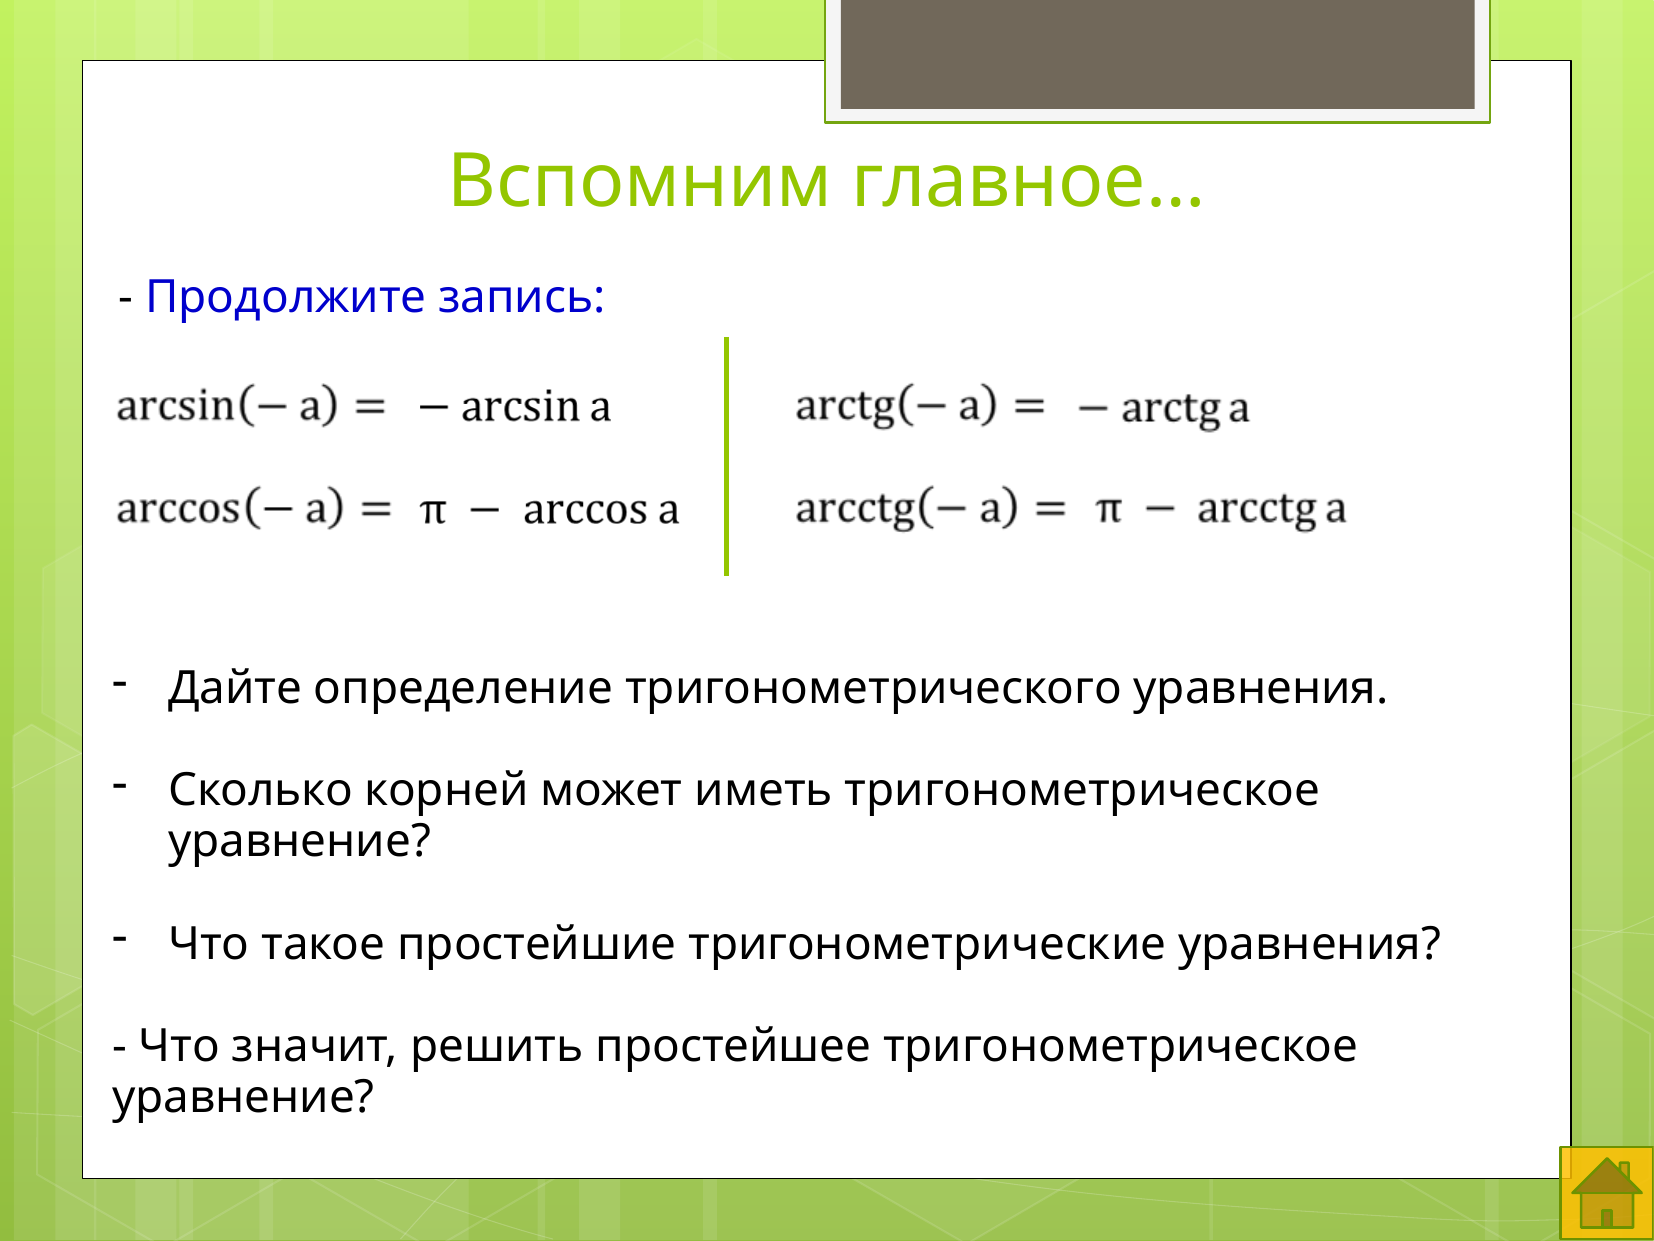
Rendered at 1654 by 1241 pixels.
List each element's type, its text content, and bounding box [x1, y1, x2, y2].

text_box Дайте определение тригонометрического уравнения. Сколько корней может иметь тригонометрическое уравнение? Что такое простейшие тригонометрические уравнения? - Что значит, решить простейшее тригонометрическое уравнение? [97, 655, 1551, 1130]
text_box [1054, 373, 1274, 441]
text_box - Продолжите запись: [103, 264, 622, 331]
text_box [1559, 1146, 1654, 1240]
text_box [391, 371, 638, 439]
title Вспомним главное… [94, 123, 1560, 231]
text_box [101, 371, 928, 594]
text_box [1072, 473, 1371, 541]
text_box [781, 371, 1547, 542]
text_box [392, 474, 707, 542]
